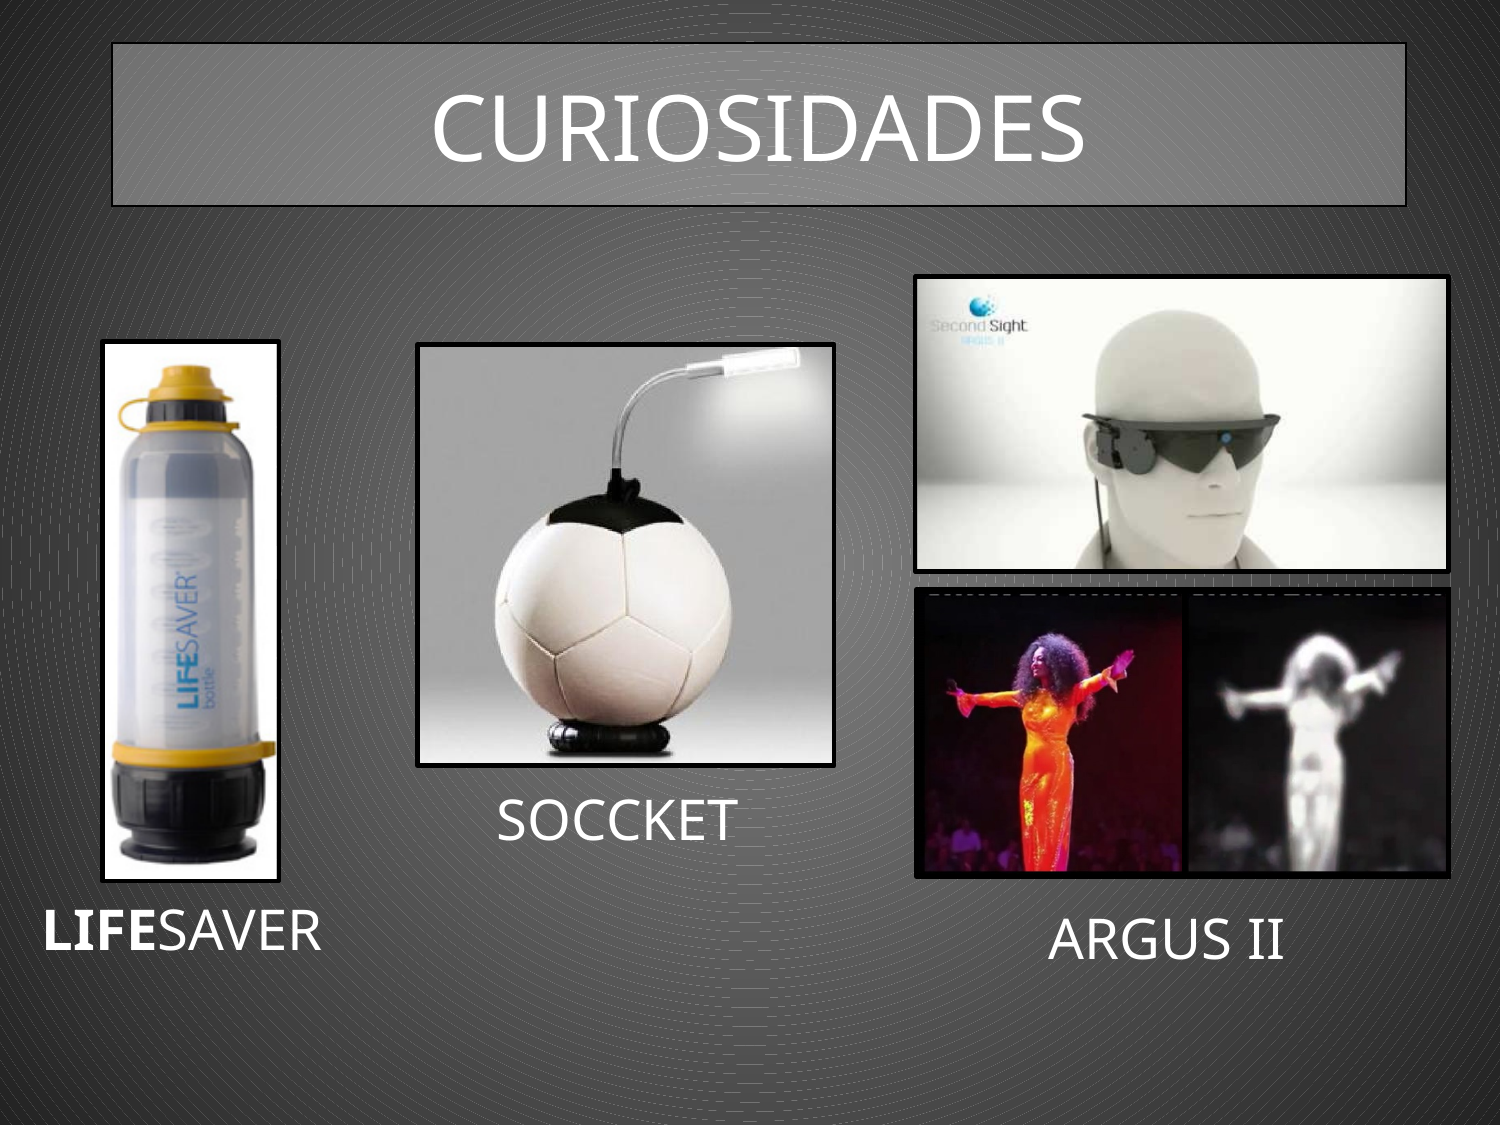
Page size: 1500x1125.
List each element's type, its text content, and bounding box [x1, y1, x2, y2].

picture [104, 343, 277, 879]
text_box SOCCKET [394, 772, 856, 873]
picture [917, 278, 1447, 570]
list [1183, 591, 1447, 875]
text_box LIFESAVER [0, 881, 420, 983]
title CURIOSIDADES [111, 42, 1407, 207]
picture [918, 591, 1183, 875]
text_box ARGUS II [1037, 860, 1498, 1024]
picture [419, 346, 832, 764]
